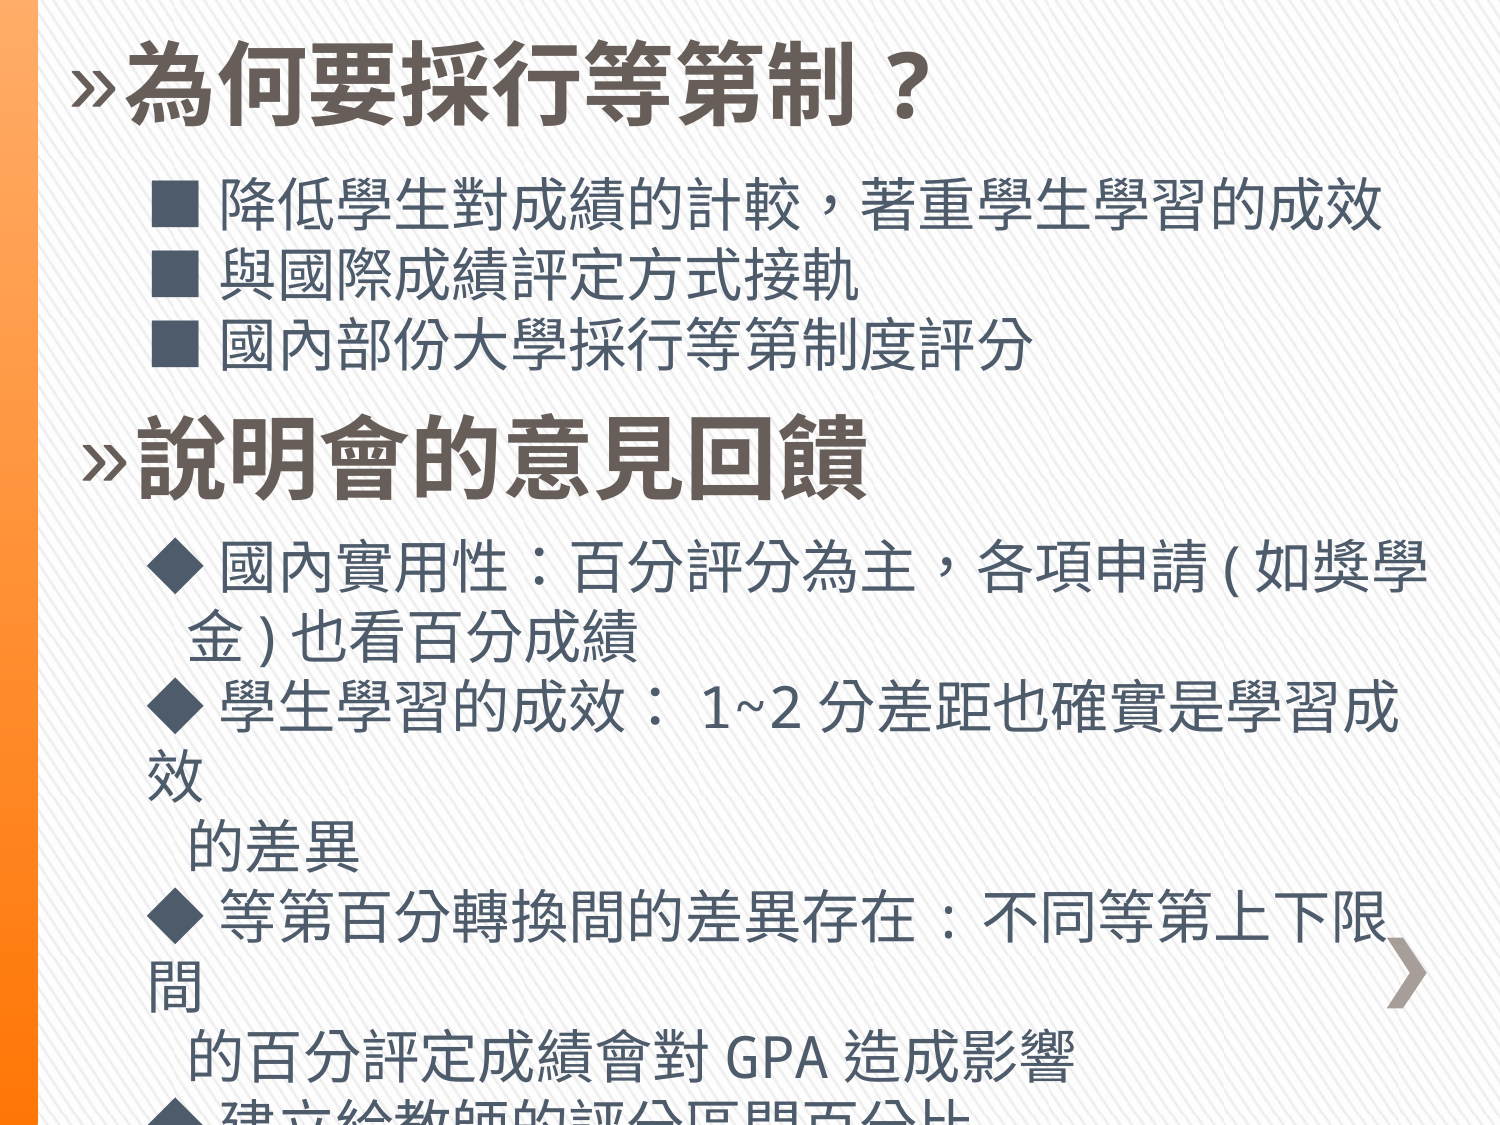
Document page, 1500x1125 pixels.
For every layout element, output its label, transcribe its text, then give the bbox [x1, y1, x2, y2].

text_box ■降低學生對成績的計較，著重學生學習的成效 ■與國際成績評定方式接軌 ■國內部份大學採行等第制度評分 [131, 160, 1400, 386]
list 為何要採行等第制? [53, 19, 1279, 149]
text_box ◆國內實用性：百分評分為主，各項申請(如獎學 金)也看百分成績 ◆學生學習的成效：1~2分差距也確實是學習成效 的差異 ◆等第百分轉換間的差異存在:不同等第上下限間 的百分評定成績會對GPA造成影響 ◆建立給教師的評分區間百分比 [131, 522, 1458, 1125]
text_box 說明會的意見回饋 [64, 392, 1290, 523]
table_header 79~70 [0, 281, 37, 285]
